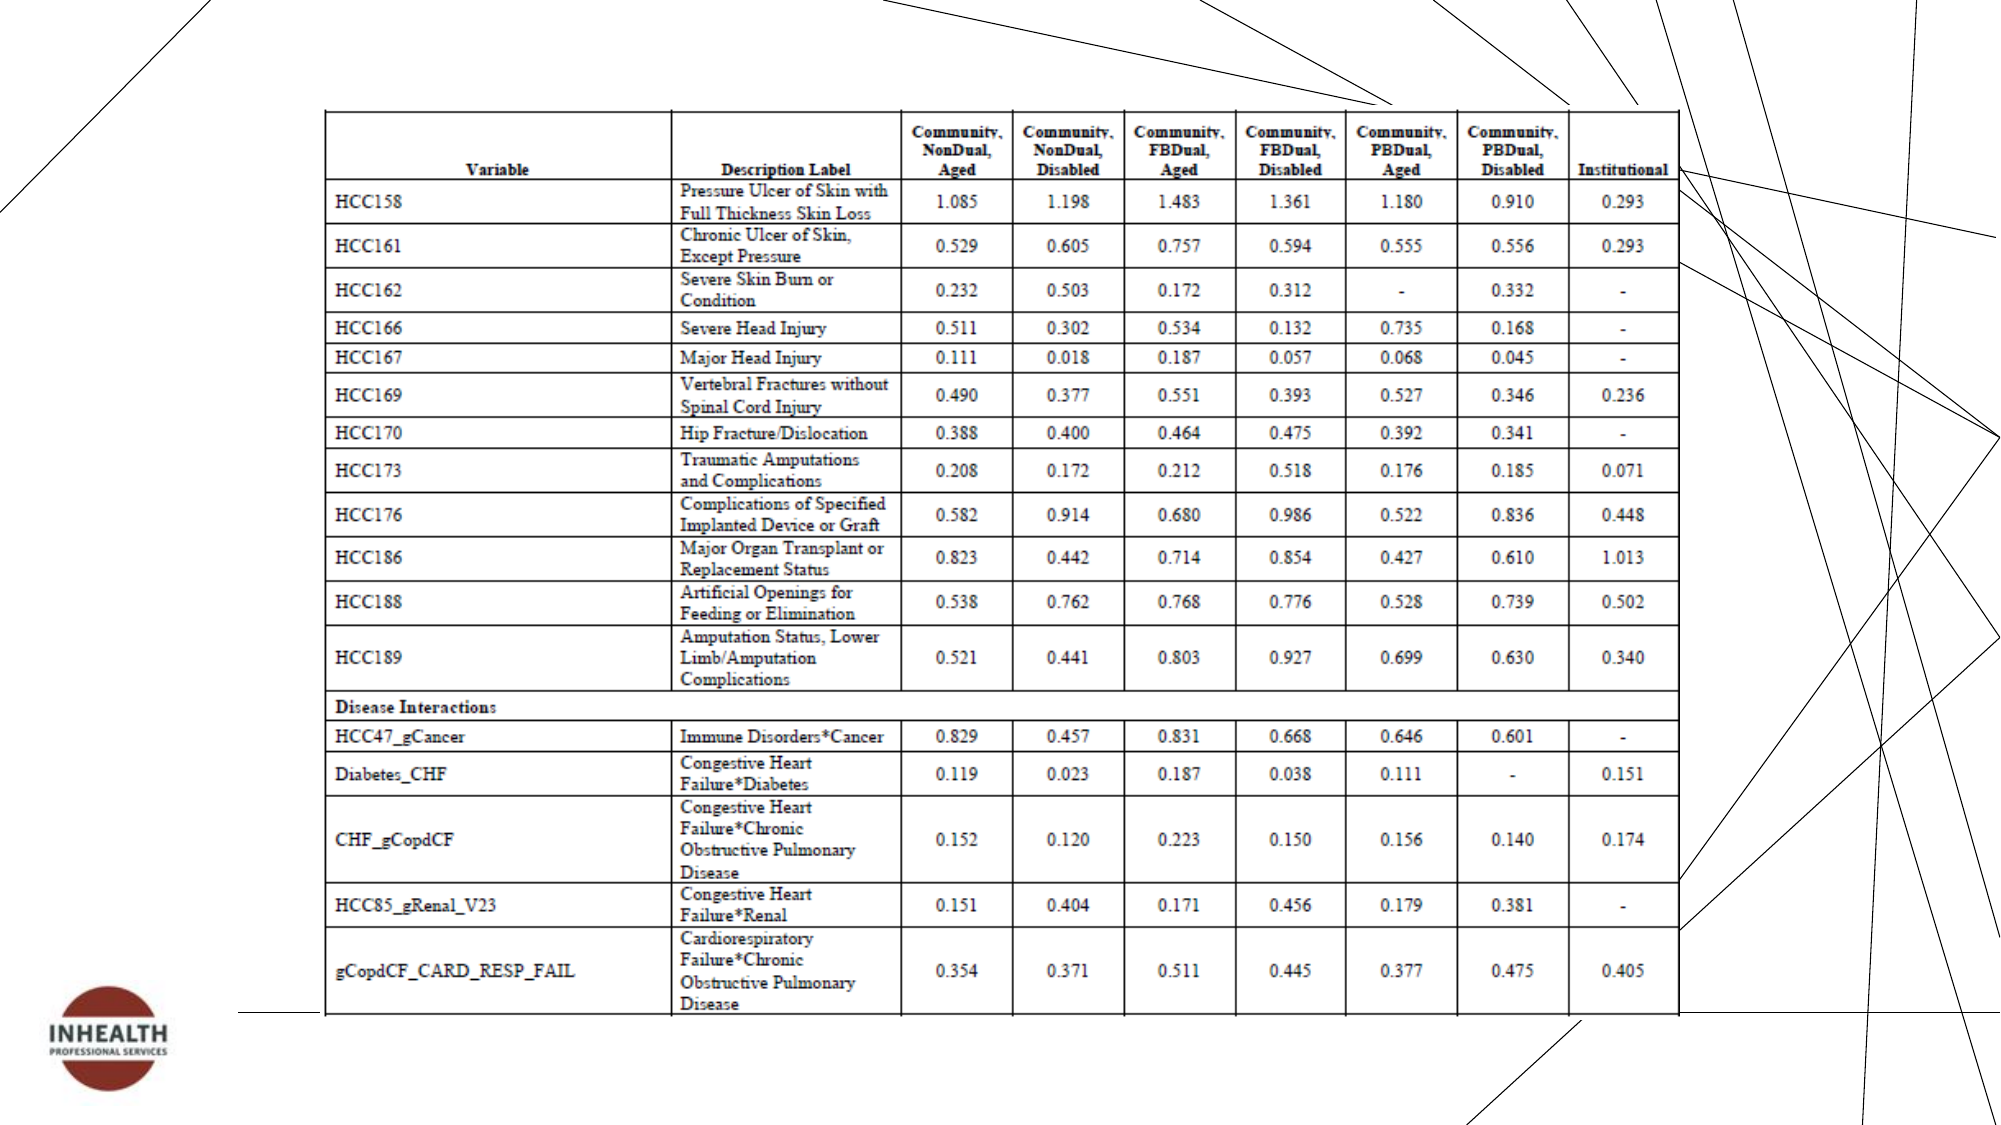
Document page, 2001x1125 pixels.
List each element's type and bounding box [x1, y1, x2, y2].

picture [39, 980, 180, 1106]
list [320, 105, 1680, 1020]
